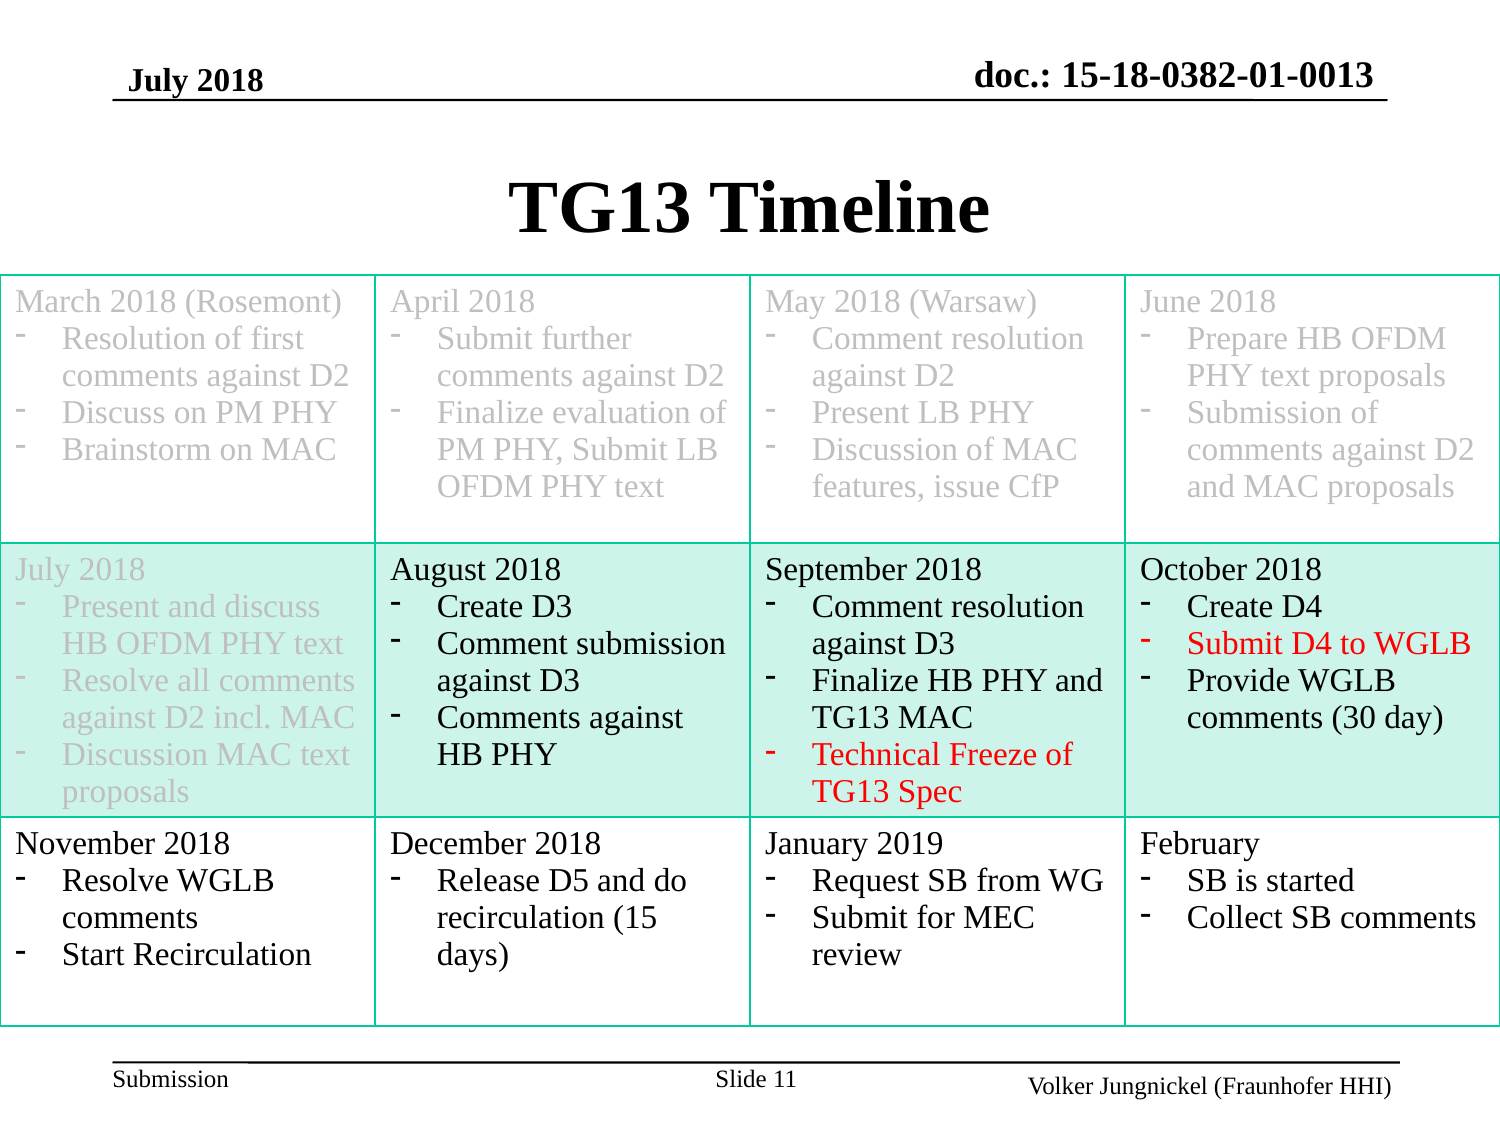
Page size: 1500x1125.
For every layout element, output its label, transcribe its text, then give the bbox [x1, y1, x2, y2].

text_box July 2018 [112, 50, 425, 147]
table_cell November 2018 Resolve WGLB comments Start Recirculation [1, 818, 374, 1025]
table_cell October 2018 Create D4 Submit D4 to WGLB Provide WGLB comments (30 day) [1126, 544, 1499, 816]
slide_number Slide 11 [711, 1061, 801, 1093]
table_header April 2018 Submit further comments against D2 Finalize evaluation of PM PHY, Submit LB OFDM PHY text [376, 276, 749, 542]
table_cell December 2018 Release D5 and do recirculation (15 days) [376, 818, 749, 1025]
table_cell February SB is started Collect SB comments [1126, 818, 1499, 1025]
table_header May 2018 (Warsaw) Comment resolution against D2 Present LB PHY Discussion of MAC features, issue CfP [751, 276, 1124, 542]
table_cell July 2018 Present and discuss HB OFDM PHY text Resolve all comments against D2 incl. MAC Discussion MAC text proposals [1, 544, 374, 816]
table_header June 2018 Prepare HB OFDM PHY text proposals Submission of comments against D2 and MAC proposals [1126, 276, 1499, 542]
text_box TG13 Timeline [112, 149, 1388, 274]
table_cell January 2019 Request SB from WG Submit for MEC review [751, 818, 1124, 1025]
footer Volker Jungnickel (Fraunhofer HHI) [1012, 1062, 1439, 1100]
table_cell September 2018 Comment resolution against D3 Finalize HB PHY and TG13 MAC Technical Freeze of TG13 Spec [751, 544, 1124, 816]
table_cell August 2018 Create D3 Comment submission against D3 Comments against HB PHY [376, 544, 749, 816]
table_header March 2018 (Rosemont) Resolution of first comments against D2 Discuss on PM PHY Brainstorm on MAC [1, 276, 374, 542]
